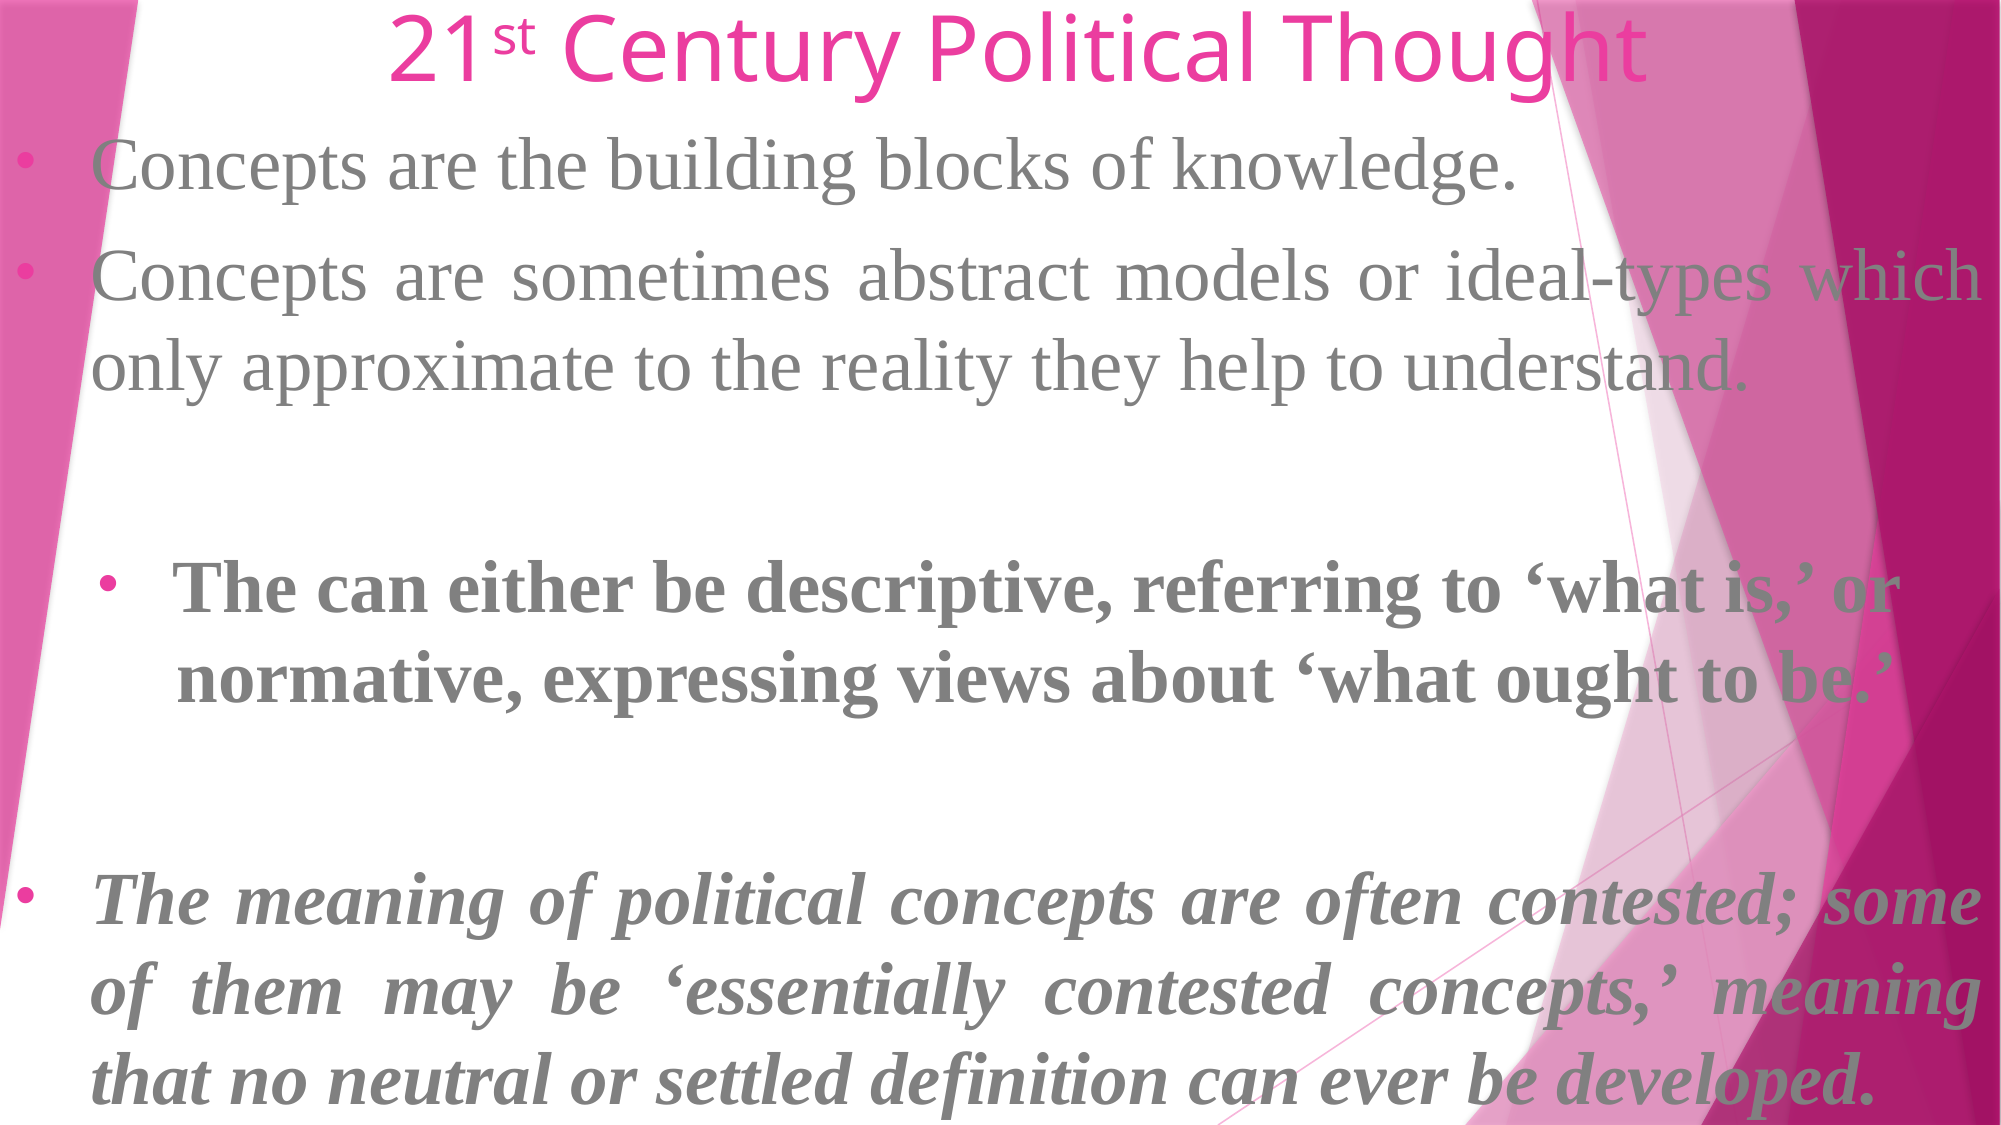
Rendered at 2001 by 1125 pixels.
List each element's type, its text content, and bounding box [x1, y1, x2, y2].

subtitle Concepts are the building blocks of knowledge. Concepts are sometimes abstract models or ideal-types which only approximate to the reality they help to understand. The can either be descriptive, referring to ‘what is,’ or normative, expressing views about ‘what ought to be.’ The meaning of political concepts are often contested; some of them may be ‘essentially contested concepts,’ meaning that no neutral or settled definition can ever be developed. [0, 107, 2000, 1125]
title 21st Century Political Thought [18, 0, 2000, 107]
